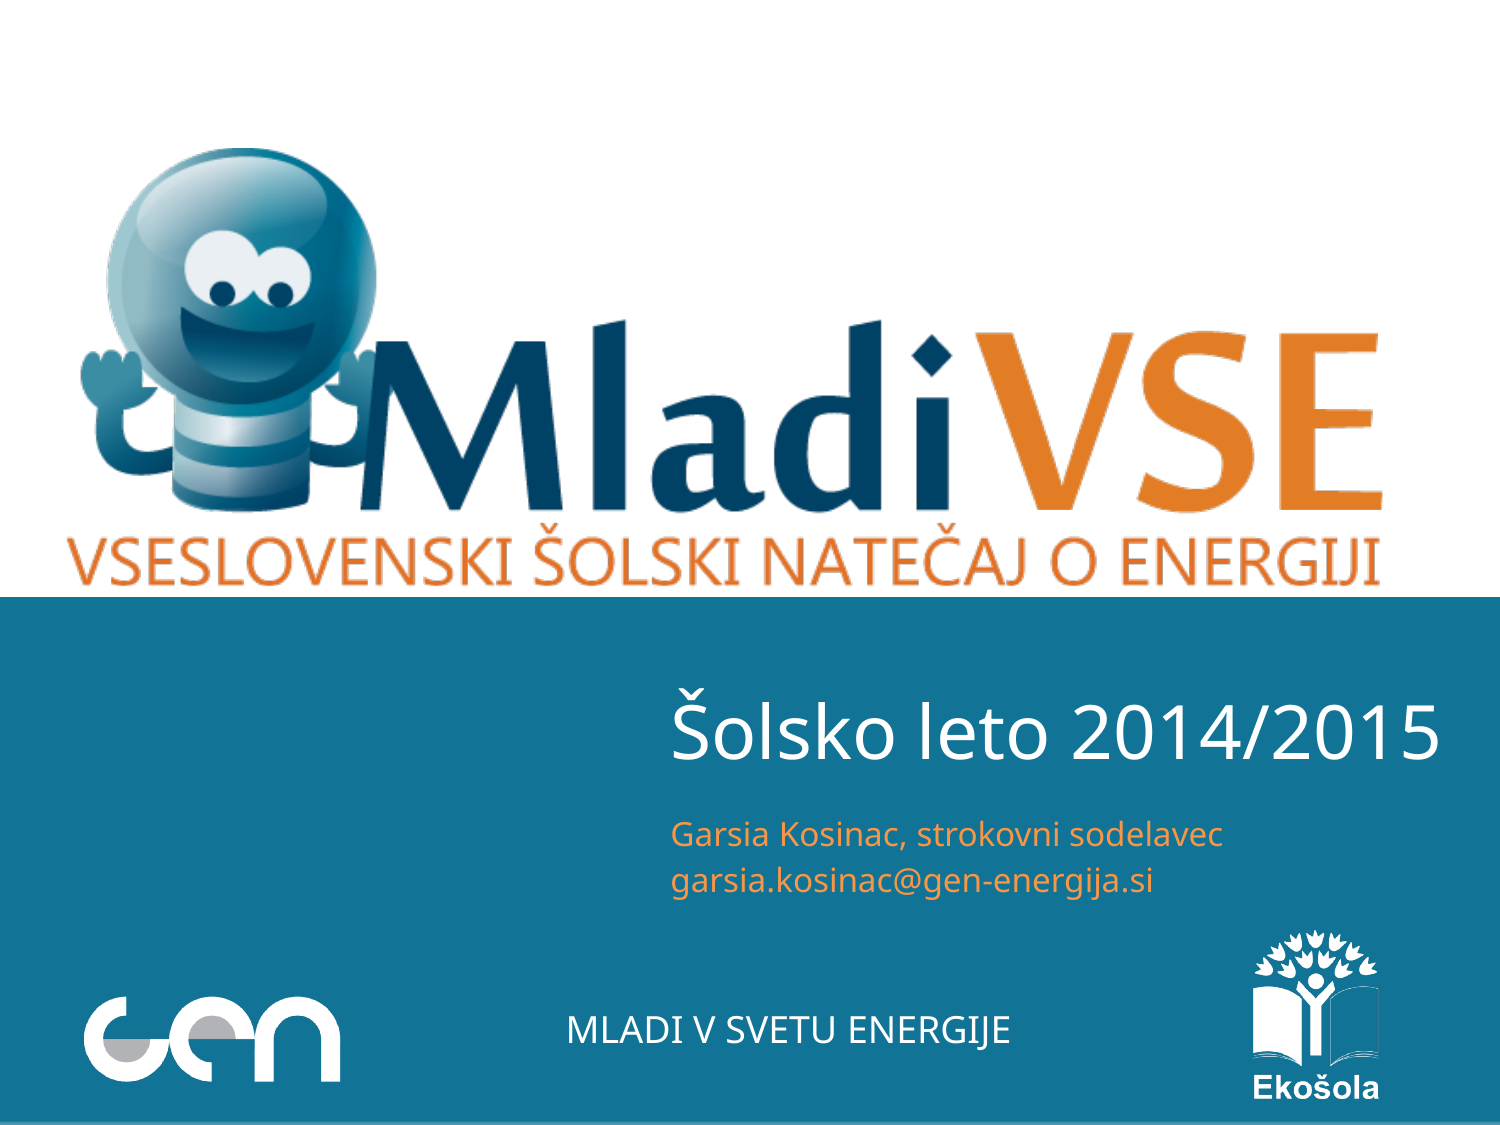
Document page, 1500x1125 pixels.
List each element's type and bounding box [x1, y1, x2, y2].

picture [0, 148, 1500, 1125]
